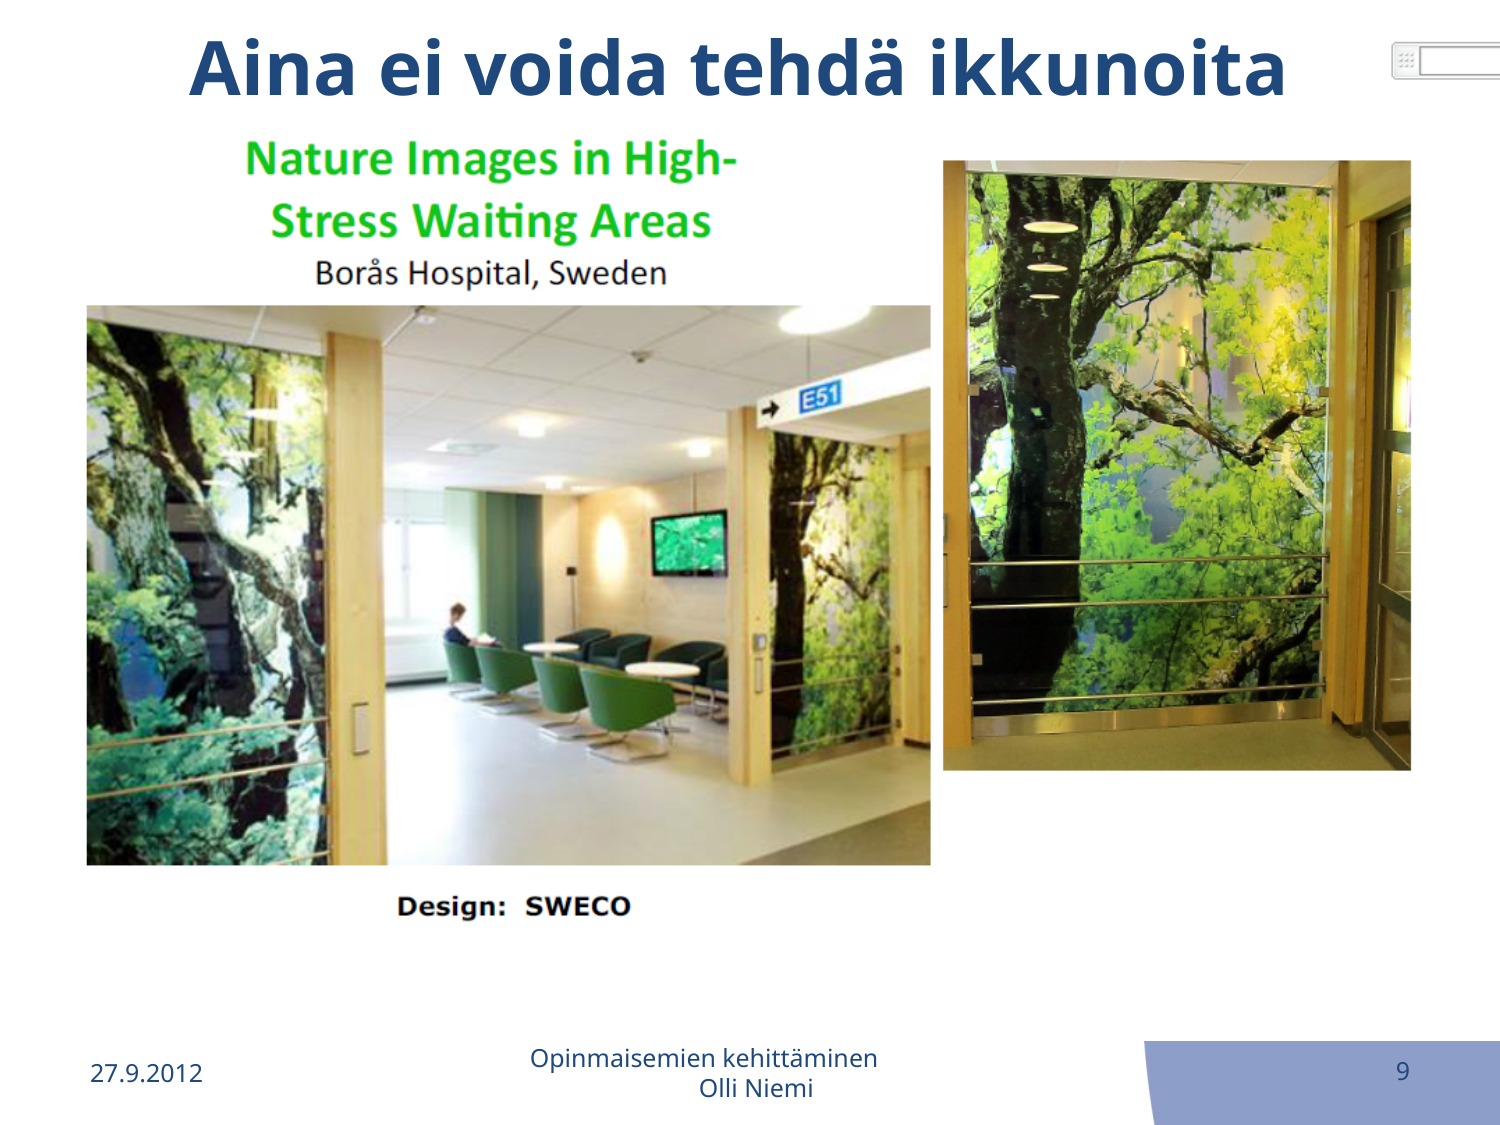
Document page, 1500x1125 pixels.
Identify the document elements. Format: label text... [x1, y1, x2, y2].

slide_number 9 [1074, 1049, 1425, 1103]
footer Opinmaisemien kehittäminen Olli Niemi [512, 1049, 988, 1103]
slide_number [75, 1049, 425, 1103]
picture [0, 0, 1500, 1125]
